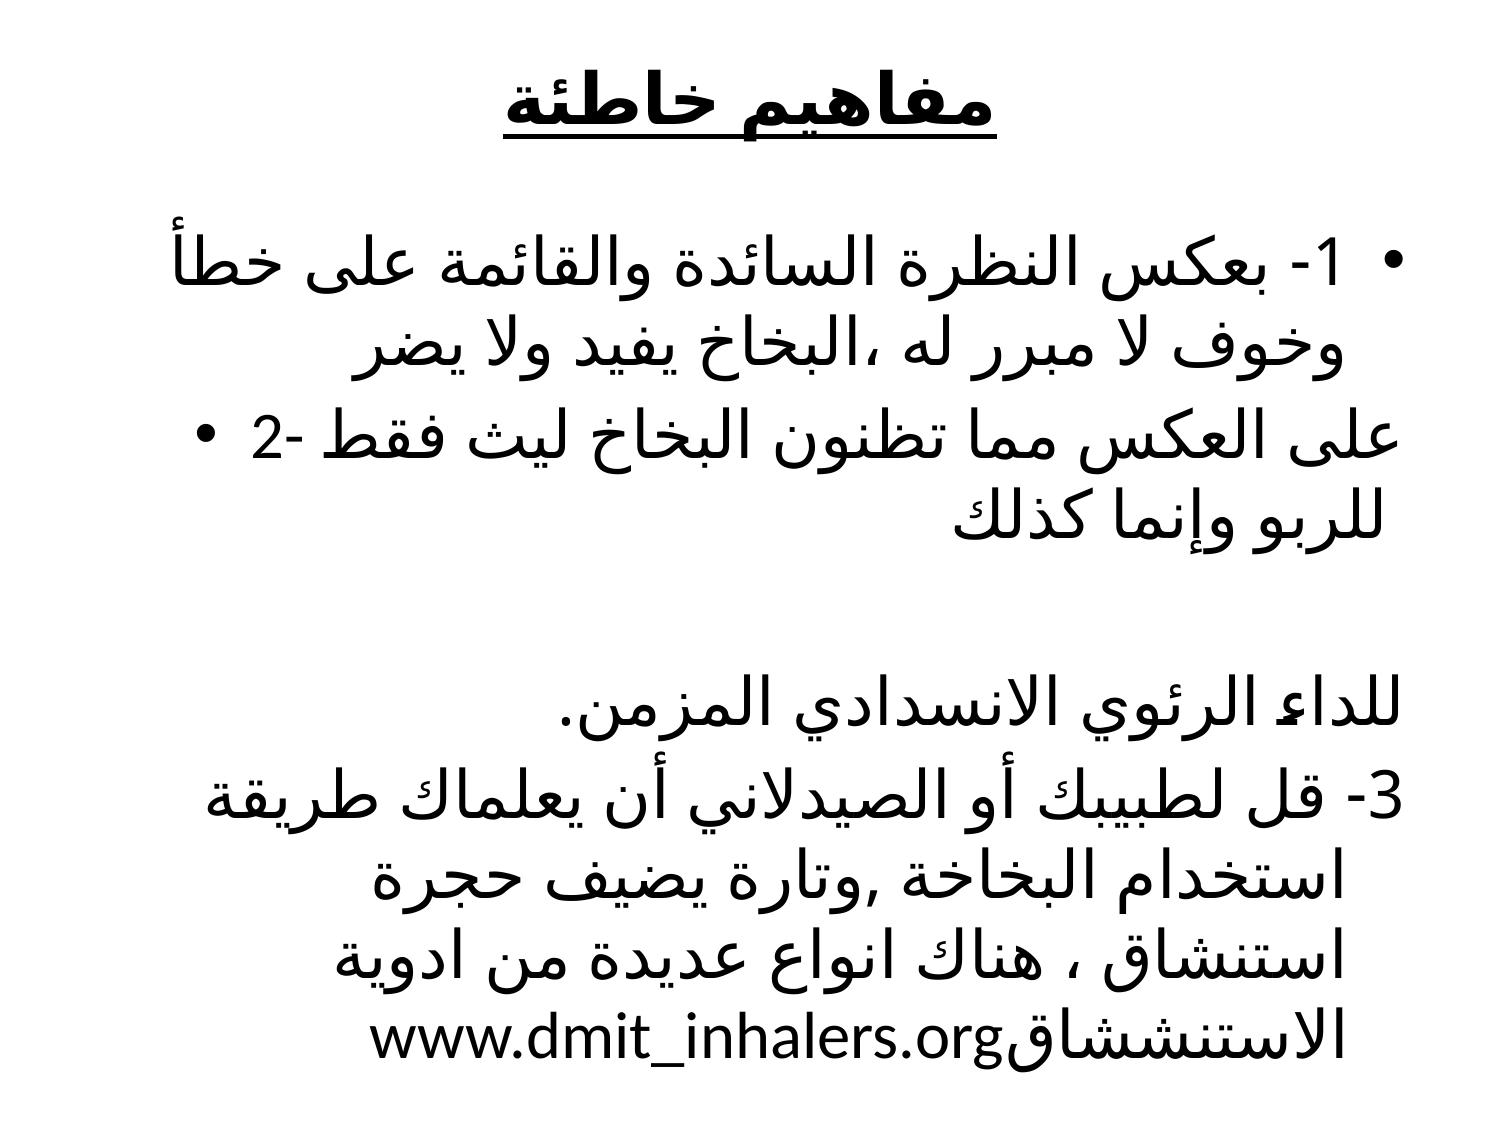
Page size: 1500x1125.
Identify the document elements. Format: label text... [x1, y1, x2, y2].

list 1- بعكس النظرة السائدة والقائمة على خطأ وخوف لا مبرر له ،البخاخ يفيد ولا يضر 2- على العكس مما تظنون البخاخ ليث فقط للربو وإنما كذلك للداء الرئوي الانسدادي المزمن. 3- قل لطبيبك أو الصيدلاني أن يعلماك طريقة استخدام البخاخة ,وتارة يضيف حجرة استنشاق ، هناك انواع عديدة من ادوية الاستنششاقwww.dmit_inhalers.org [70, 210, 1421, 954]
title مفاهيم خاطئة [75, 45, 1425, 233]
